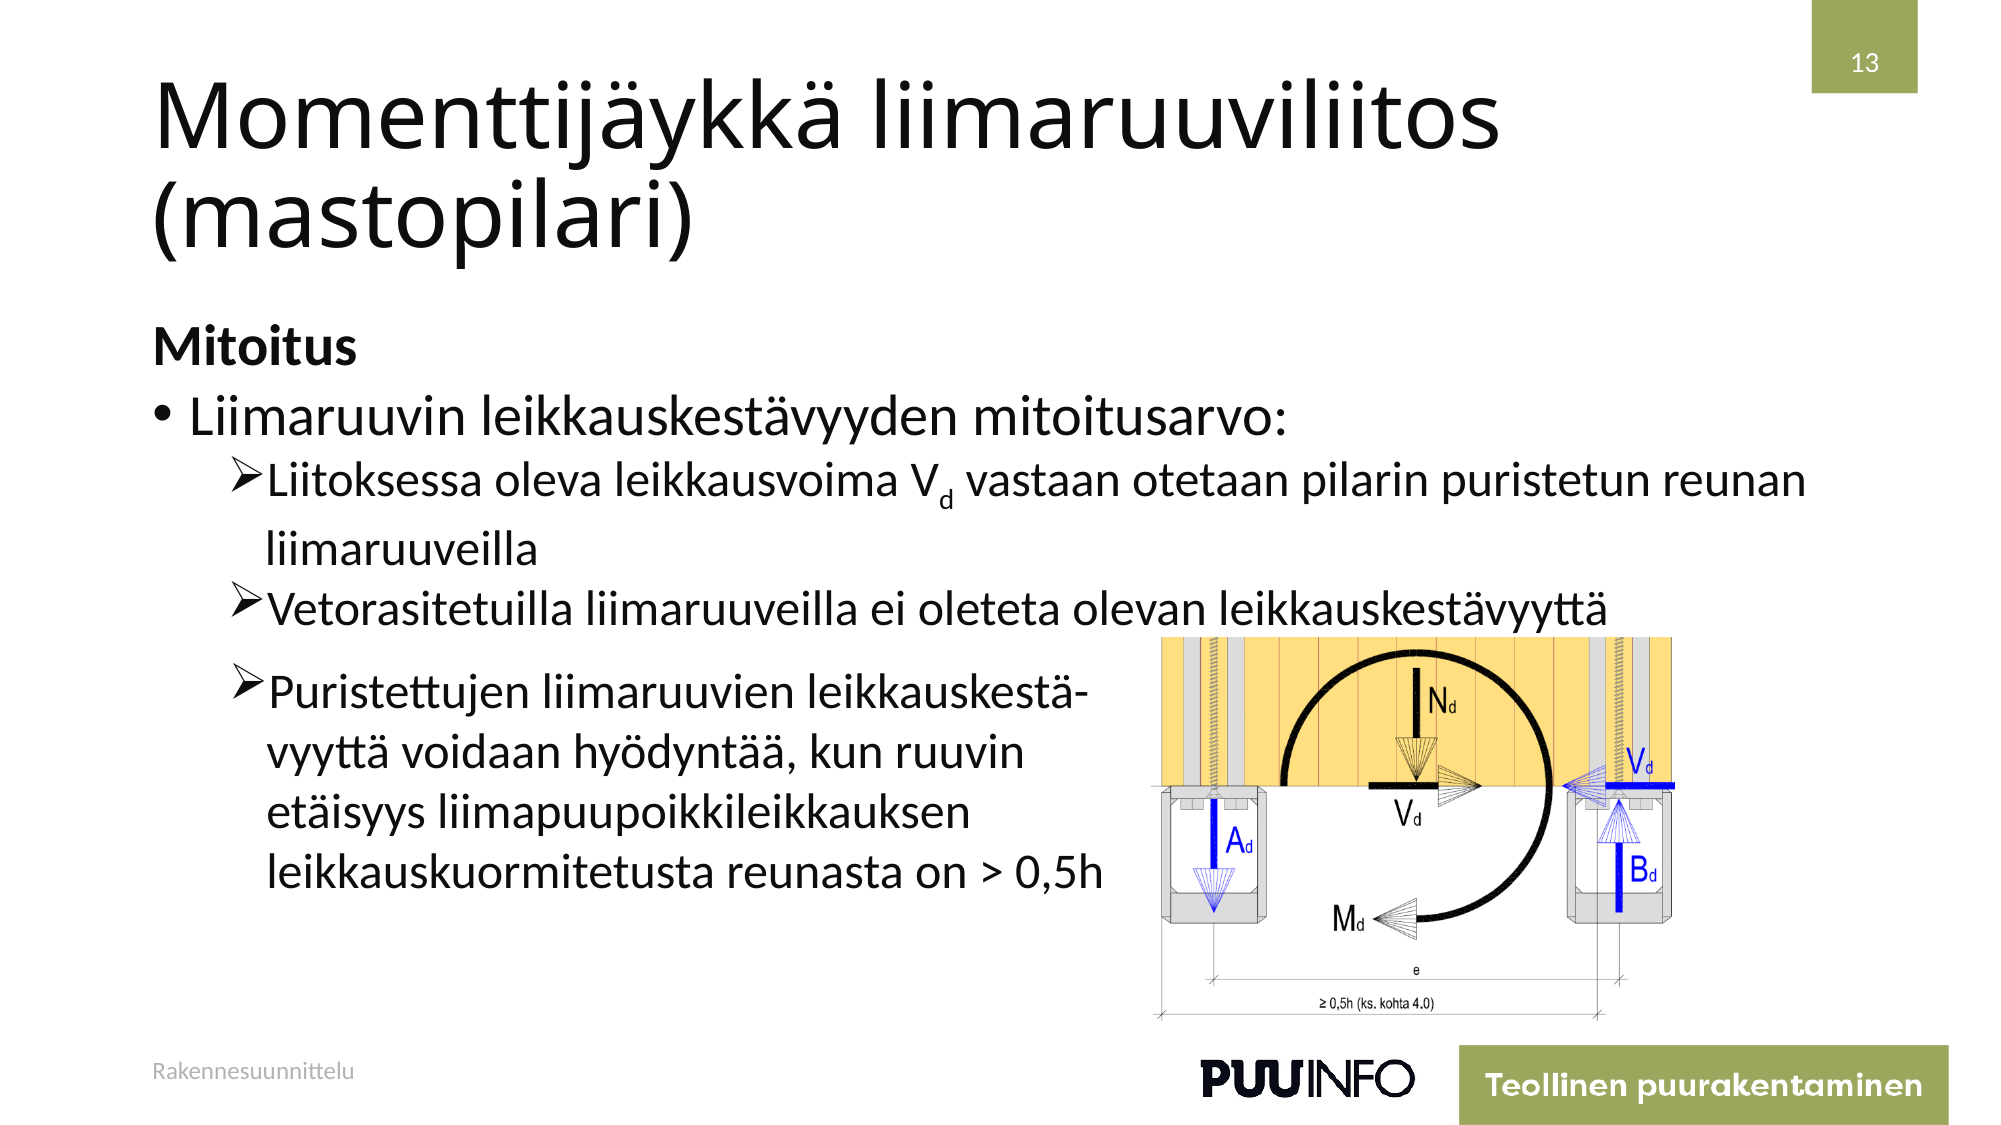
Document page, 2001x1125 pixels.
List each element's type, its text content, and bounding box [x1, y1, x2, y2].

title Momenttijäykkä liimaruuviliitos (mastopilari) [137, 59, 1863, 278]
list Mitoitus Liimaruuvin leikkauskestävyyden mitoitusarvo: Liitoksessa oleva leikkausvoima Vd vastaan otetaan pilarin puristetun reunan liimaruuveilla Vetorasitetuilla liimaruuveilla ei oleteta olevan leikkauskestävyyttä [137, 299, 1863, 739]
slide_number 13 [1811, 29, 1918, 93]
footer Rakennesuunnittelu [137, 1039, 813, 1100]
picture [0, 0, 2000, 1125]
text_box Puristettujen liimaruuvien leikkauskestä-vyyttä voidaan hyödyntää, kun ruuvin etäisyys liimapuupoikkileikkauksen leikkauskuormitetusta reunasta on > 0,5h [138, 650, 1138, 1090]
